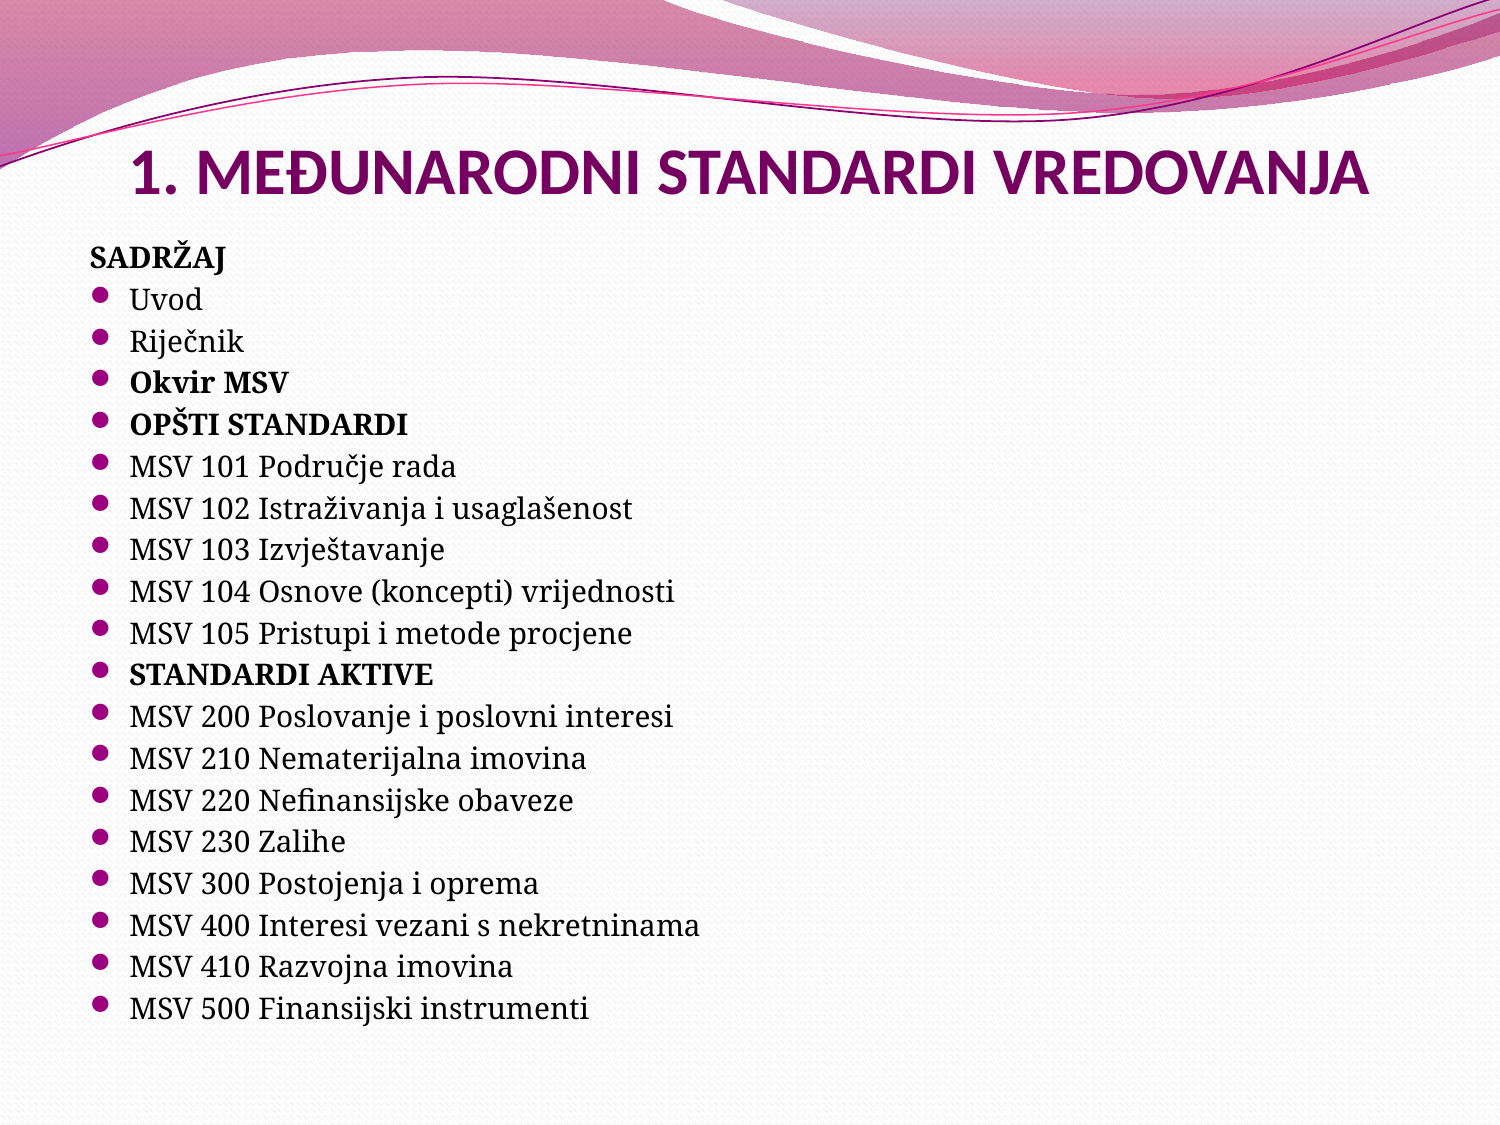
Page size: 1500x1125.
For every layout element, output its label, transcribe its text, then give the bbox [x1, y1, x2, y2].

list SADRŽAJ Uvod Riječnik Okvir MSV OPŠTI STANDARDI MSV 101 Područje rada MSV 102 Istraživanja i usaglašenost MSV 103 Izvještavanje MSV 104 Osnove (koncepti) vrijednosti MSV 105 Pristupi i metode procjene STANDARDI AKTIVE MSV 200 Poslovanje i poslovni interesi MSV 210 Nematerijalna imovina MSV 220 Nefinansijske obaveze MSV 230 Zalihe MSV 300 Postojenja i oprema MSV 400 Interesi vezani s nekretninama MSV 410 Razvojna imovina MSV 500 Finansijski instrumenti [75, 231, 1425, 1038]
title 1. MEĐUNARODNI STANDARDI VREDOVANJA [75, 115, 1425, 209]
